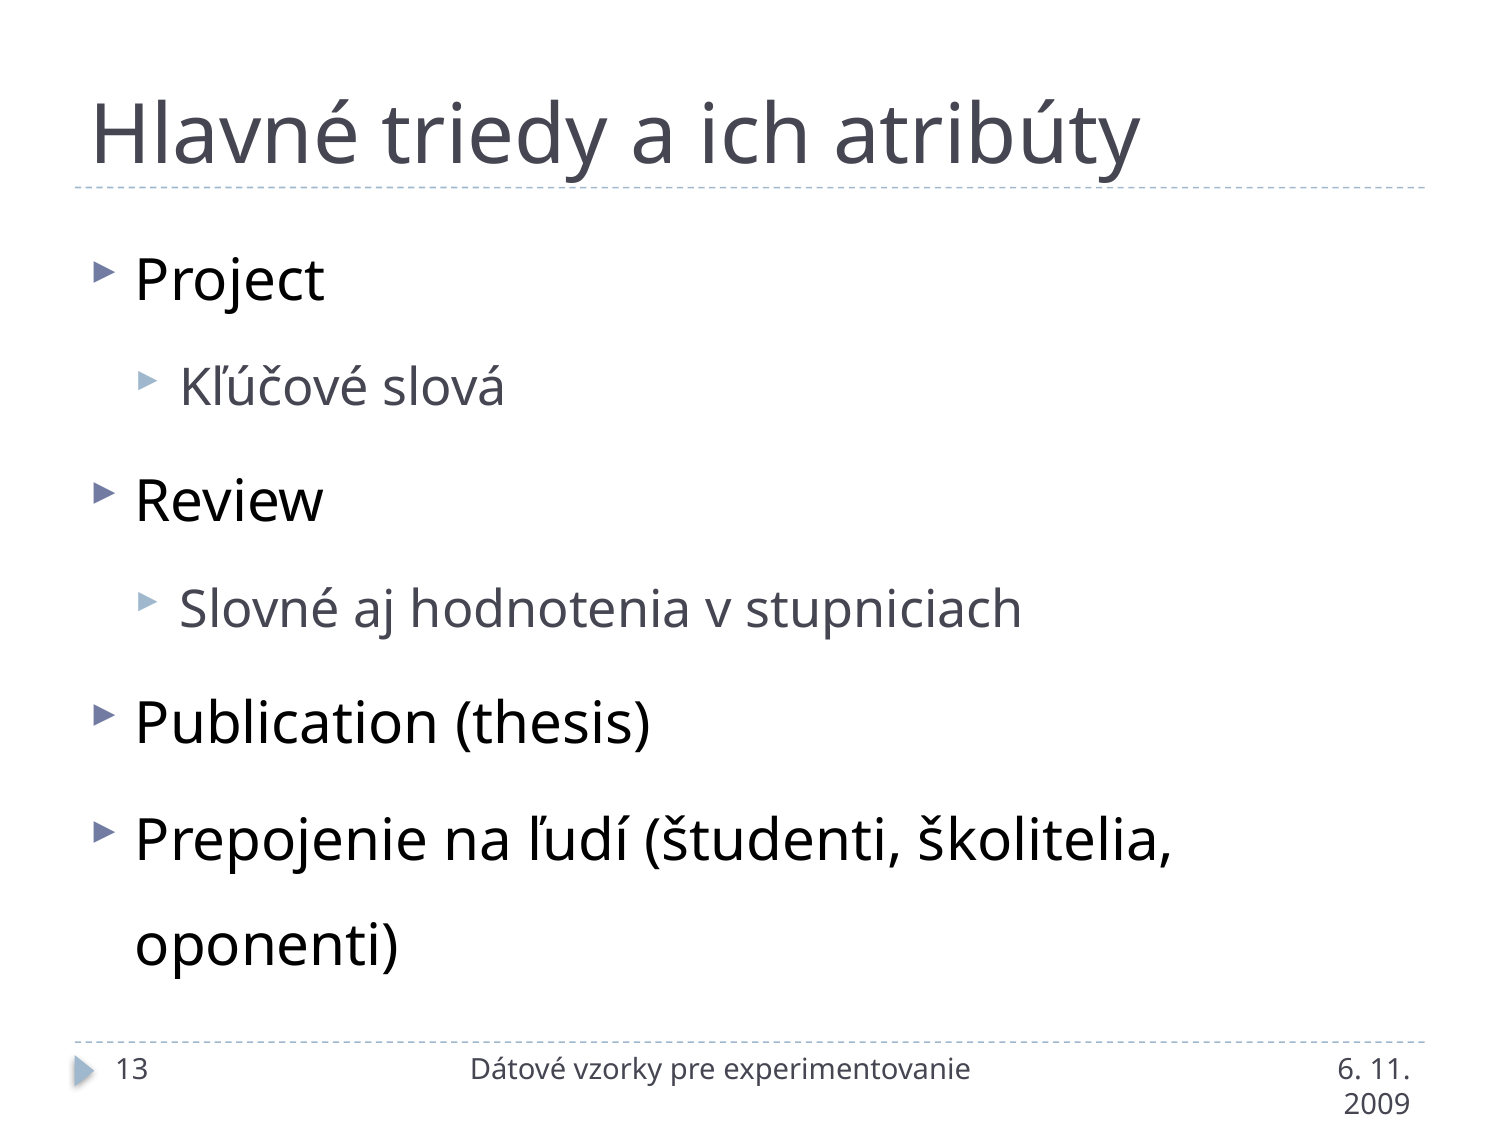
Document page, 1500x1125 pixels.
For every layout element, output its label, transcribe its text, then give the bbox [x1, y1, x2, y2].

footer Dátové vzorky pre experimentovanie [222, 1042, 1219, 1103]
slide_number 6. 11. 2009 [1253, 1042, 1426, 1103]
slide_number 13 [100, 1042, 188, 1103]
title Hlavné triedy a ich atribúty [75, 24, 1425, 188]
list Project Kľúčové slová Review Slovné aj hodnotenia v stupniciach Publication (thesis) Prepojenie na ľudí (študenti, školitelia, oponenti) [75, 200, 1425, 1010]
